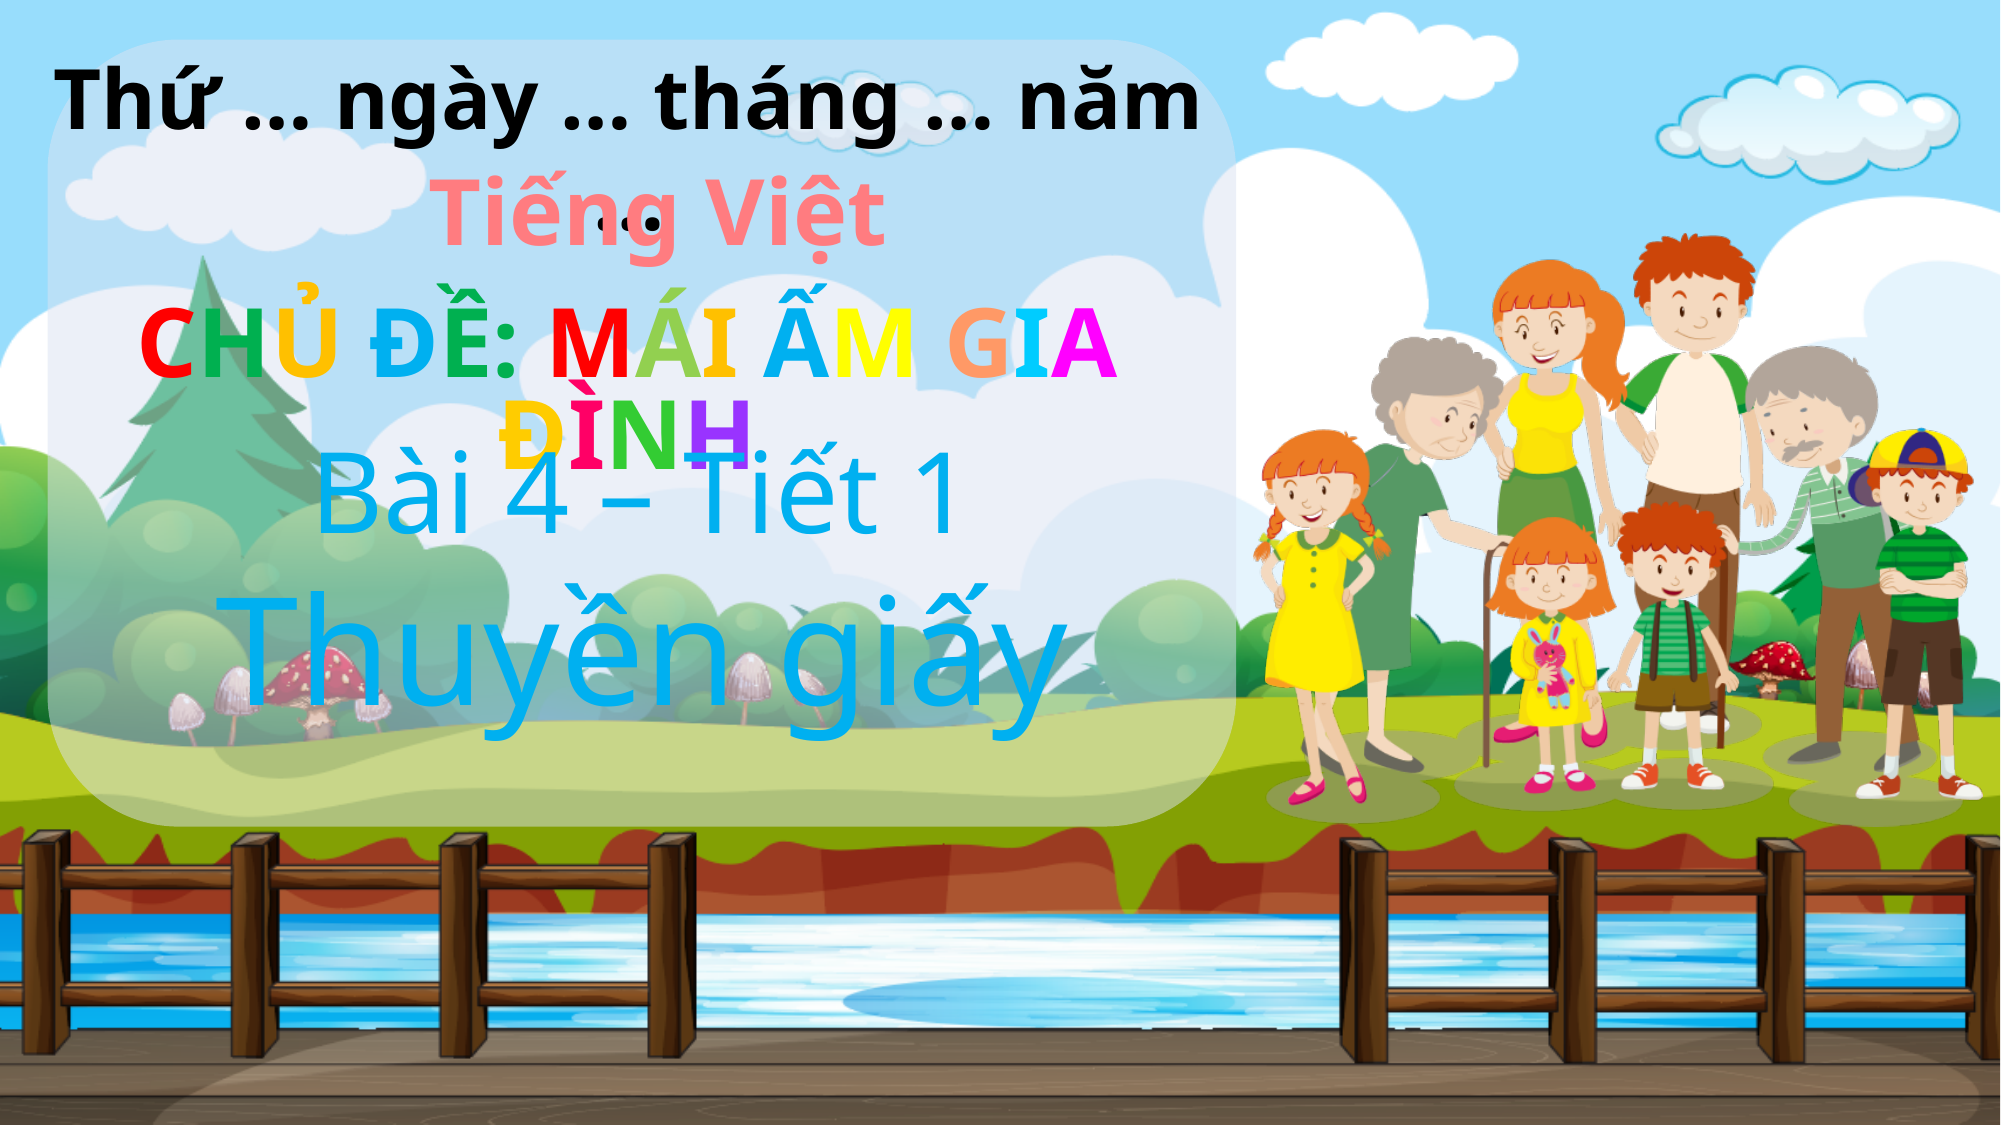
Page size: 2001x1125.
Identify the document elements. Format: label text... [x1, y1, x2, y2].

picture [0, 0, 2001, 1125]
text_box CHỦ ĐỀ: MÁI ẤM GIA ĐÌNH [17, 296, 1237, 495]
text_box [56, 743, 1228, 827]
text_box Bài 4 – Tiết 1 Thuyền giấy [31, 413, 1253, 743]
text_box Tiếng Việt [47, 146, 1269, 271]
text_box Thứ … ngày … tháng … năm … [18, 39, 1240, 254]
text_box [47, 271, 1237, 296]
